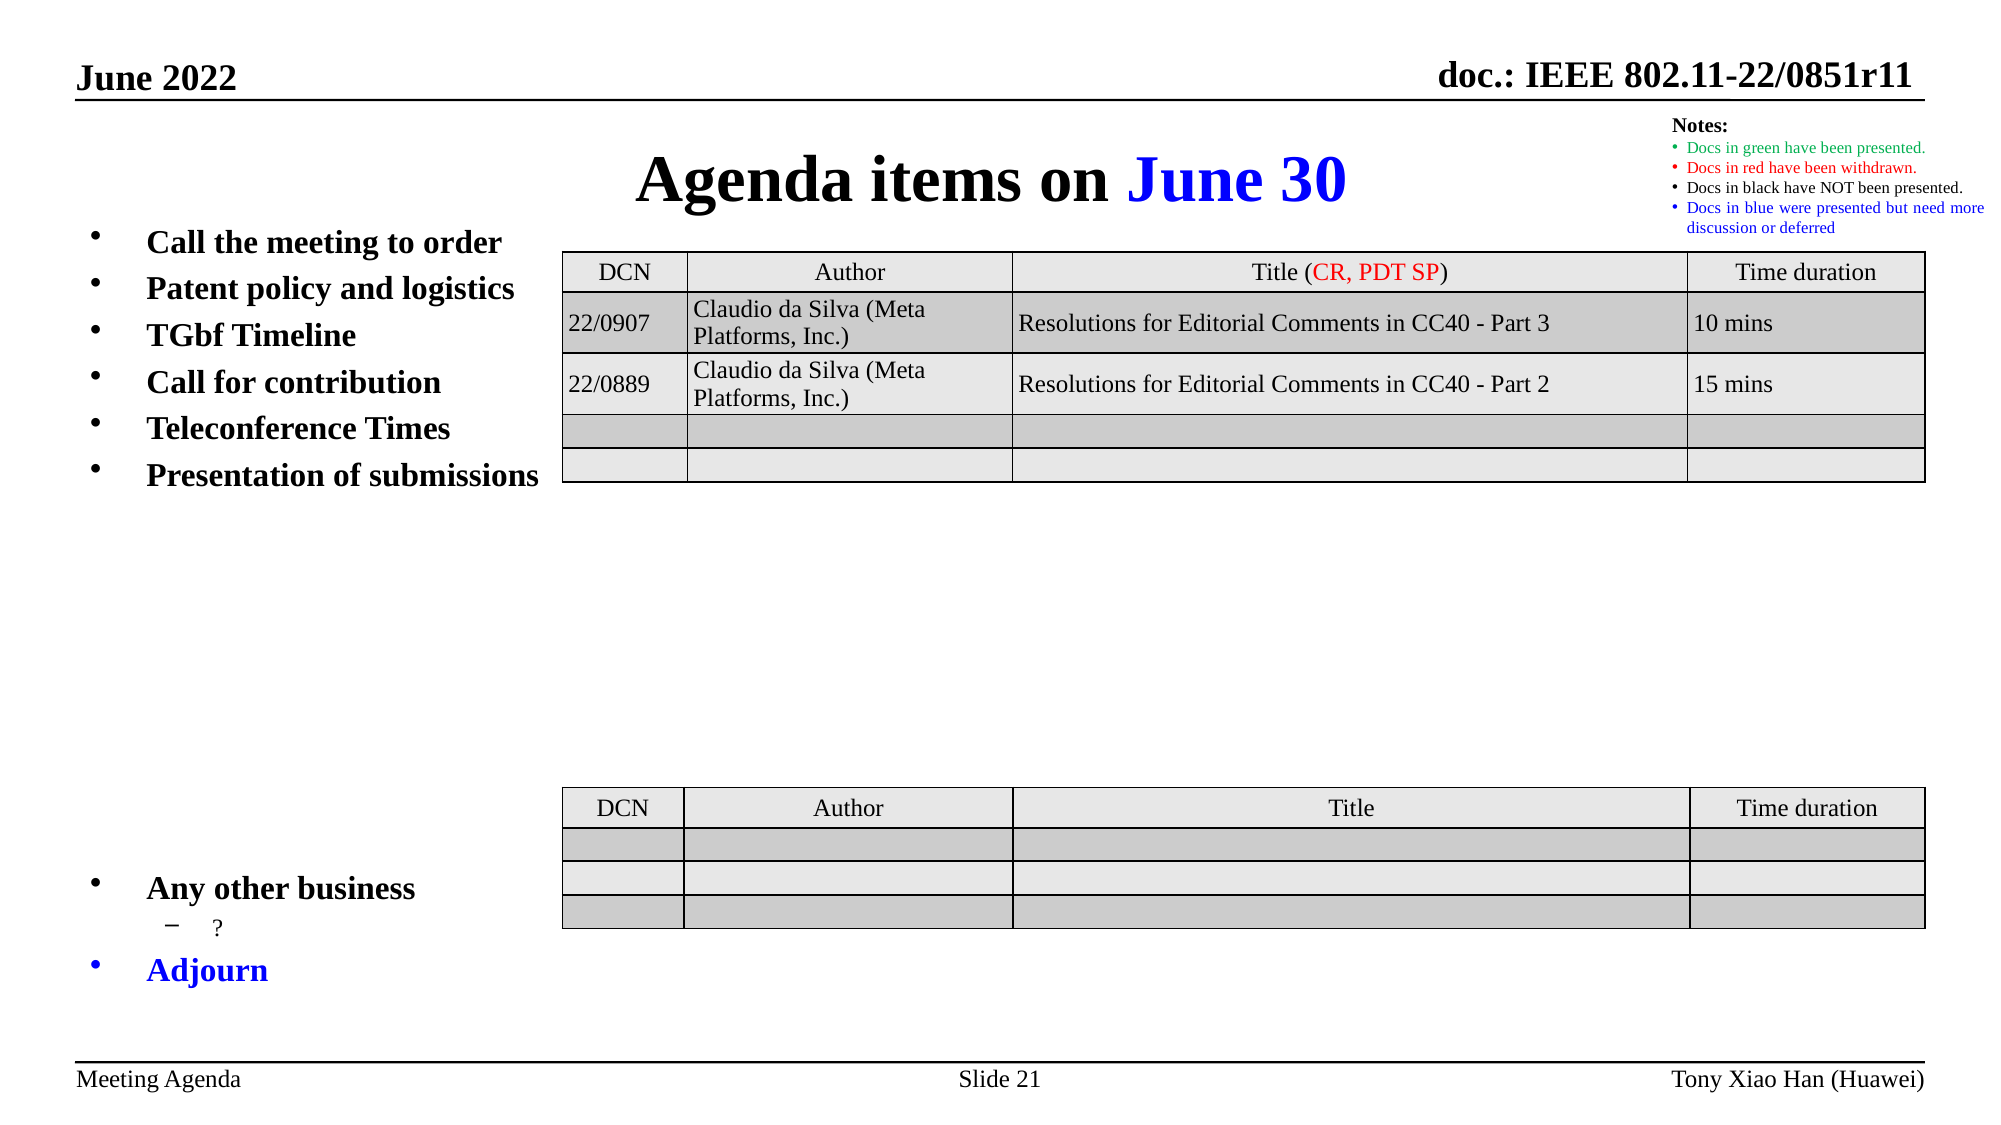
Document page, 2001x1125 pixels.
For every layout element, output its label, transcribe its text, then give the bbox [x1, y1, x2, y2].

table_header Author [688, 253, 1012, 291]
table_header Time duration [1688, 253, 1924, 291]
table_cell [685, 896, 1012, 928]
table_cell [563, 829, 683, 860]
text_box Notes: Docs in green have been presented. Docs in red have been withdrawn. Docs in black have NOT been presented. Docs in blue were presented but need more discussion or deferred [1657, 104, 2000, 246]
table_cell [1014, 862, 1689, 894]
table_cell Resolutions for Editorial Comments in CC40 - Part 2 [1013, 354, 1687, 414]
table_cell 22/0907 [563, 293, 687, 352]
table_header DCN [563, 253, 687, 291]
table_cell [1691, 896, 1924, 928]
table_header Title [1014, 788, 1689, 827]
table_cell 22/0889 [563, 354, 687, 414]
table_cell [1014, 829, 1689, 860]
table_header Author [685, 788, 1012, 827]
table_cell [563, 862, 683, 894]
table_cell [685, 862, 1012, 894]
table_cell Claudio da Silva (Meta Platforms, Inc.) [688, 293, 1012, 352]
table_cell [1688, 415, 1924, 447]
table_cell [1688, 449, 1924, 481]
table_cell [1013, 415, 1687, 447]
table_header Time duration [1691, 788, 1924, 827]
table_cell [563, 896, 683, 928]
table_cell [1013, 449, 1687, 481]
table_header Title (CR, PDT SP) [1013, 253, 1687, 291]
table_cell [688, 449, 1012, 481]
table_cell [1691, 829, 1924, 860]
table_cell Claudio da Silva (Meta Platforms, Inc.) [688, 354, 1012, 414]
table_header DCN [563, 788, 683, 827]
table_cell [563, 415, 687, 447]
text_box Agenda items on June 30 [362, 87, 1638, 212]
table_cell 15 mins [1688, 354, 1924, 414]
table_cell [1014, 896, 1689, 928]
text_box Call the meeting to order Patent policy and logistics TGbf Timeline Call for contribution Teleconference Times Presentation of submissions Any other business ? Adjourn [75, 212, 1925, 1058]
table_cell [688, 415, 1012, 447]
table_cell 10 mins [1688, 293, 1924, 352]
table_cell [1691, 862, 1924, 894]
table_cell [563, 449, 687, 481]
table_cell [685, 829, 1012, 860]
table_cell Resolutions for Editorial Comments in CC40 - Part 3 [1013, 293, 1687, 352]
